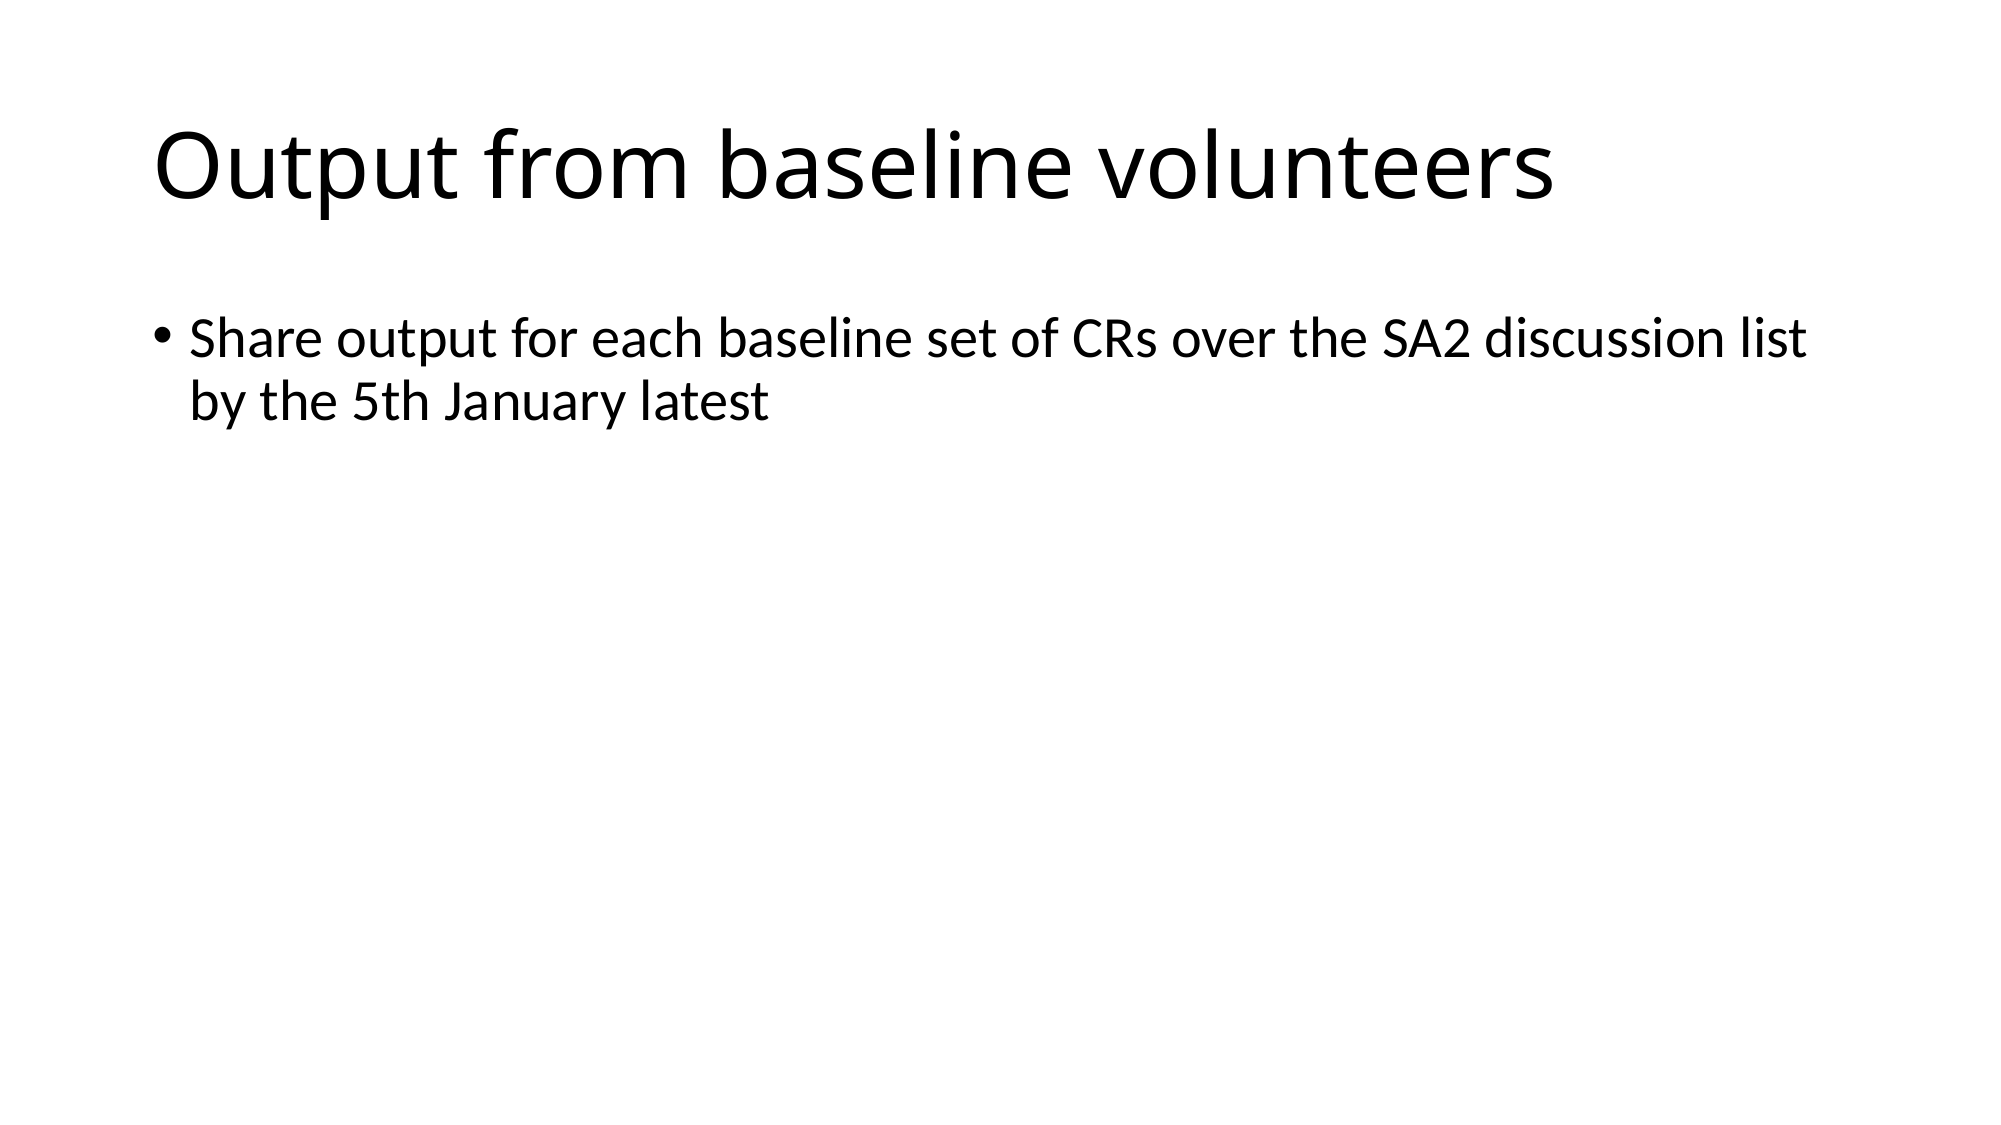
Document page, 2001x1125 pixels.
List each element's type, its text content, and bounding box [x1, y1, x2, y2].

title Output from baseline volunteers [137, 59, 1863, 278]
list Share output for each baseline set of CRs over the SA2 discussion list by the 5th January latest [137, 299, 1863, 1014]
